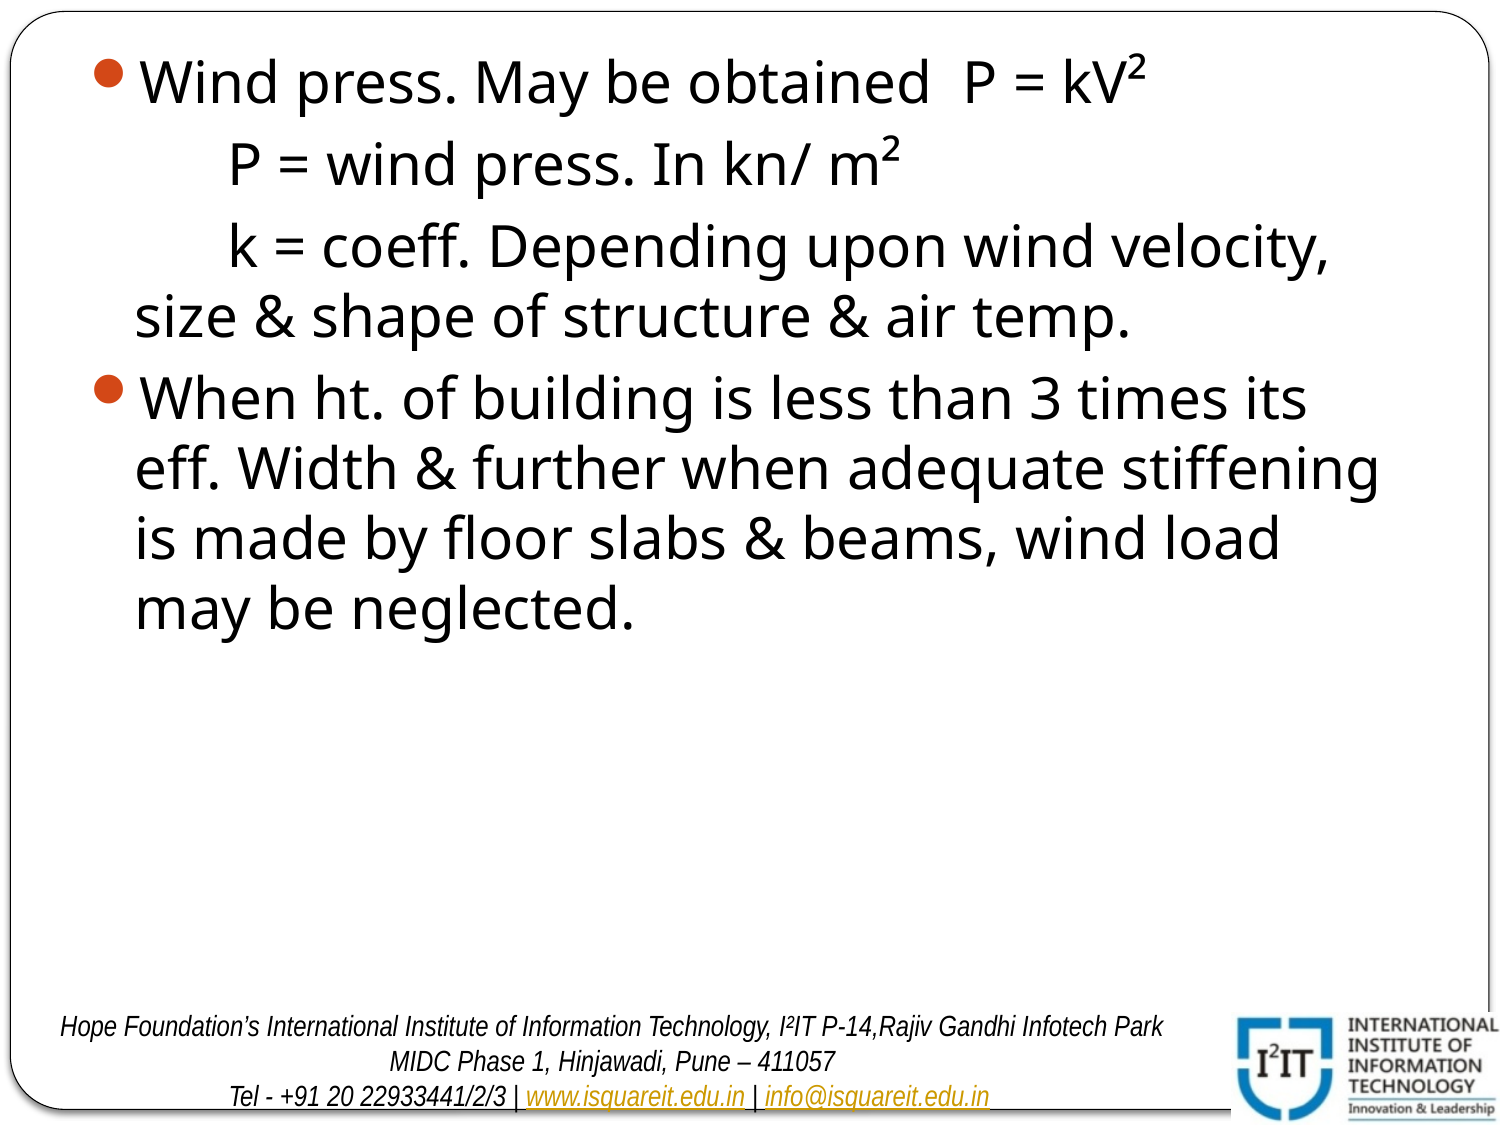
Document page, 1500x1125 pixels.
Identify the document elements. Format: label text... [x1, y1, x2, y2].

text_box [0, 999, 1500, 1125]
list Wind press. May be obtained P = kV² P = wind press. In kn/ m² k = coeff. Depending upon wind velocity, size & shape of structure & air temp. When ht. of building is less than 3 times its eff. Width & further when adequate stiffening is made by floor slabs & beams, wind load may be neglected. [74, 37, 1426, 998]
